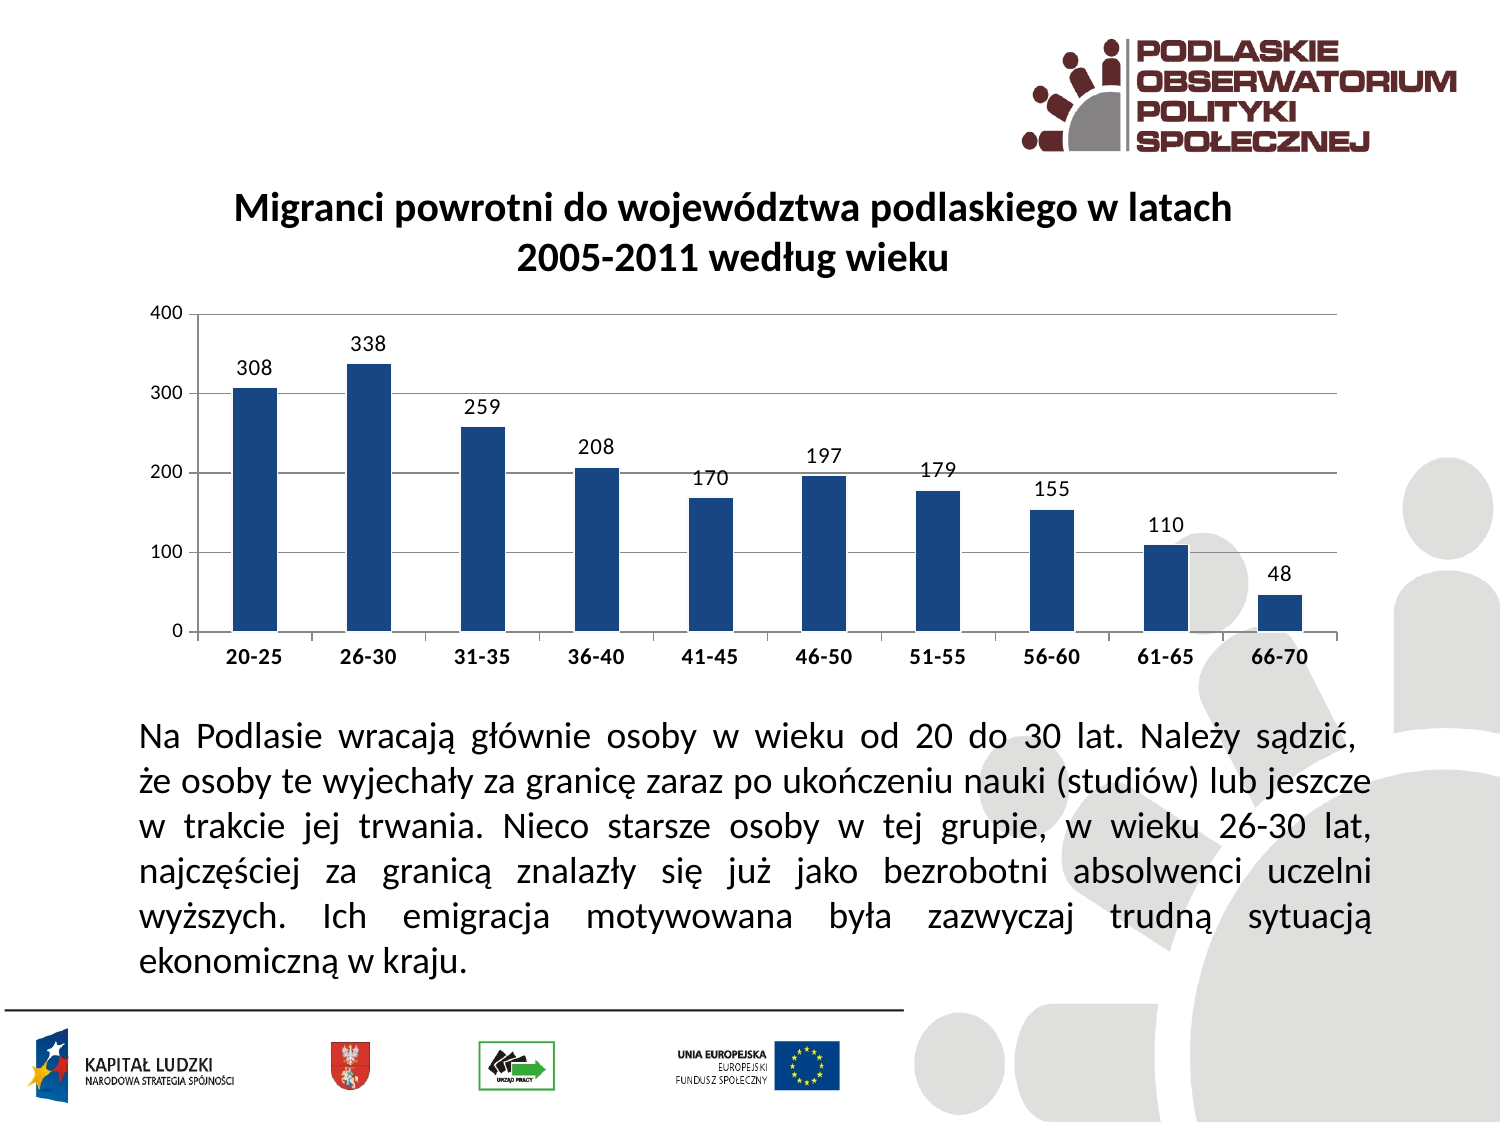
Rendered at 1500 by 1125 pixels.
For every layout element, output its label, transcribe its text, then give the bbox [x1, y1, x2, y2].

text_box Migranci powrotni do województwa podlaskiego w latach 2005-2011 według wieku [53, 172, 1424, 288]
text_box Na Podlasie wracają głównie osoby w wieku od 20 do 30 lat. Należy sądzić, że osoby te wyjechały za granicę zaraz po ukończeniu nauki (studiów) lub jeszcze w trakcie jej trwania. Nieco starsze osoby w tej grupie, w wieku 26-30 lat, najczęściej za granicą znalazły się już jako bezrobotni absolwenci uczelni wyższych. Ich emigracja motywowana była zazwyczaj trudną sytuacją ekonomiczną w kraju. [123, 704, 1388, 989]
chart [123, 302, 1377, 705]
picture [0, 1, 1500, 1125]
